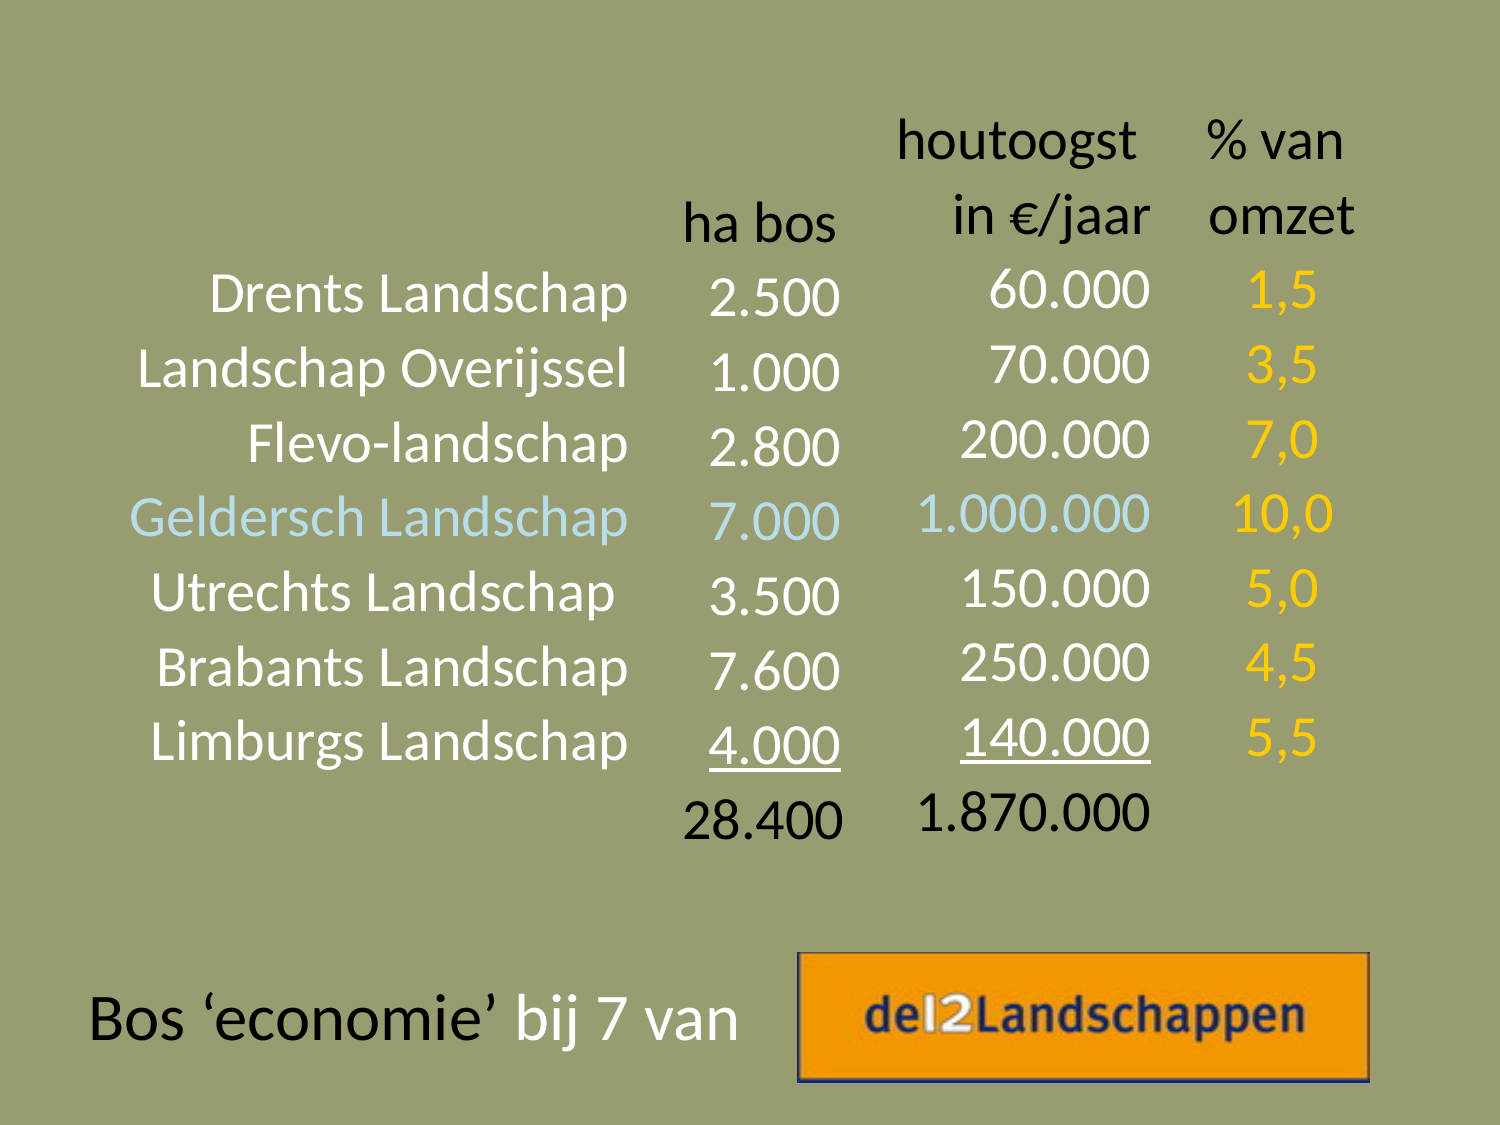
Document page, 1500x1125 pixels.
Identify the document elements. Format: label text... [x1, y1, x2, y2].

text_box ha bos 2.500 1.000 2.800 7.000 3.500 7.600 4.000 28.400 [667, 184, 892, 860]
text_box % van omzet 1,5 3,5 7,0 10,0 5,0 4,5 5,5 [1191, 101, 1374, 777]
picture [796, 951, 1370, 1083]
text_box houtoogst in €/jaar 60.000 70.000 200.000 1.000.000 150.000 250.000 140.000 1.870.000 [881, 101, 1166, 852]
text_box Bos ‘economie’ bij 7 van [64, 975, 786, 1063]
text_box Drents Landschap Landschap Overijssel Flevo-landschap Geldersch Landschap Utrechts Landschap Brabants Landschap Limburgs Landschap [88, 255, 644, 781]
